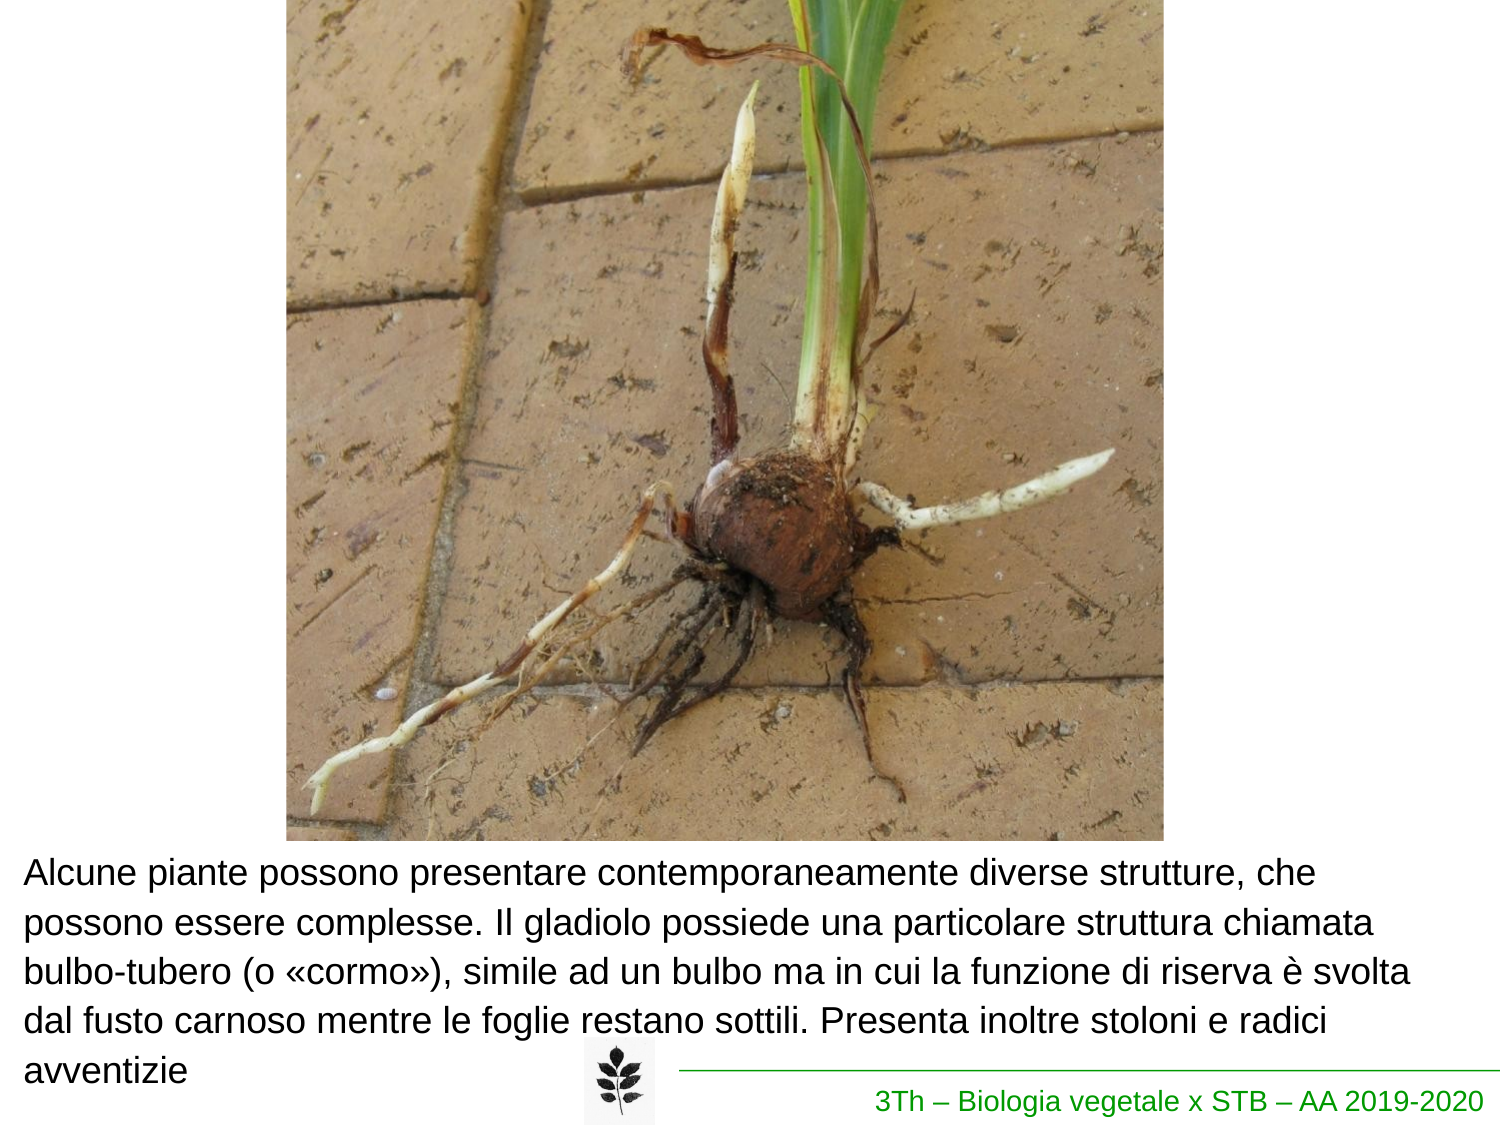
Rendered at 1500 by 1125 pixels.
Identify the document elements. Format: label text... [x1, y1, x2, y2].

text_box [286, 0, 1164, 841]
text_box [584, 1037, 1500, 1125]
text_box Alcune piante possono presentare contemporaneamente diverse strutture, che possono essere complesse. Il gladiolo possiede una particolare struttura chiamata bulbo-tubero (o «cormo»), simile ad un bulbo ma in cui la funzione di riserva è svolta dal fusto carnoso mentre le foglie restano sottili. Presenta inoltre stoloni e radici avventizie [21, 841, 1426, 1091]
